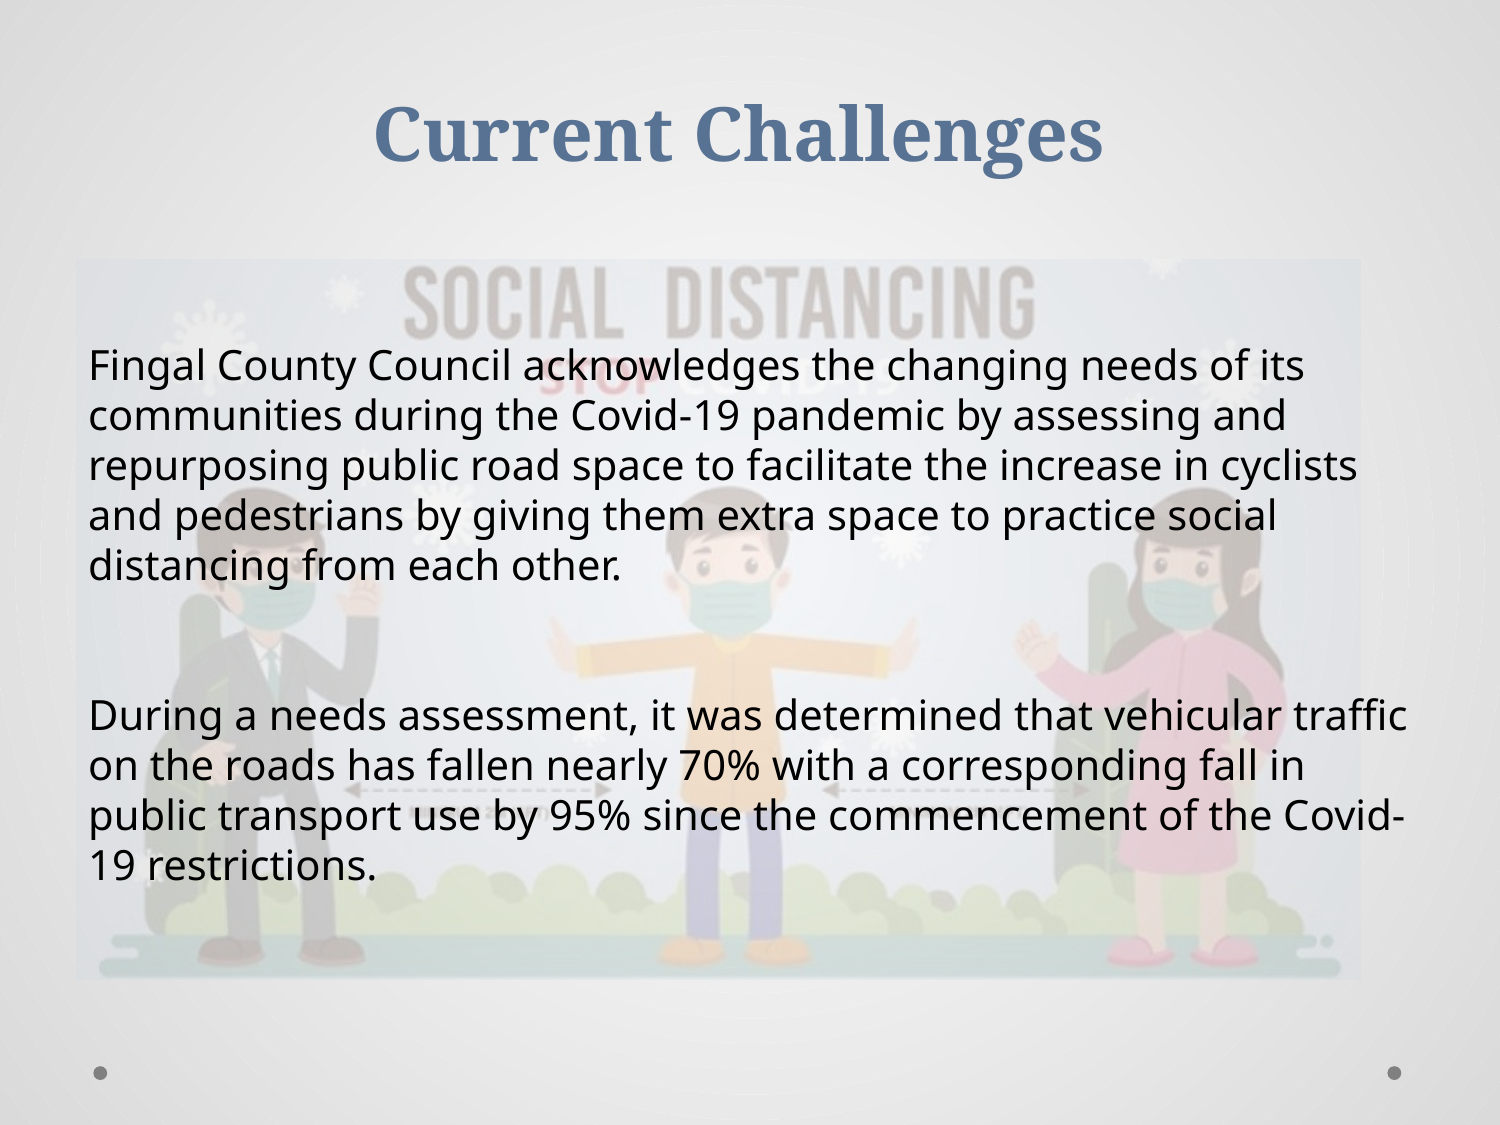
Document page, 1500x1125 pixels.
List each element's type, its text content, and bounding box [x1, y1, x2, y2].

text_box Fingal County Council acknowledges the changing needs of its communities during the Covid-19 pandemic by assessing and repurposing public road space to facilitate the increase in cyclists and pedestrians by giving them extra space to practice social distancing from each other. During a needs assessment, it was determined that vehicular traffic on the roads has fallen nearly 70% with a corresponding fall in public transport use by 95% since the commencement of the Covid-19 restrictions. [73, 251, 1424, 976]
title Current Challenges [73, 15, 1424, 185]
picture [76, 259, 1362, 981]
